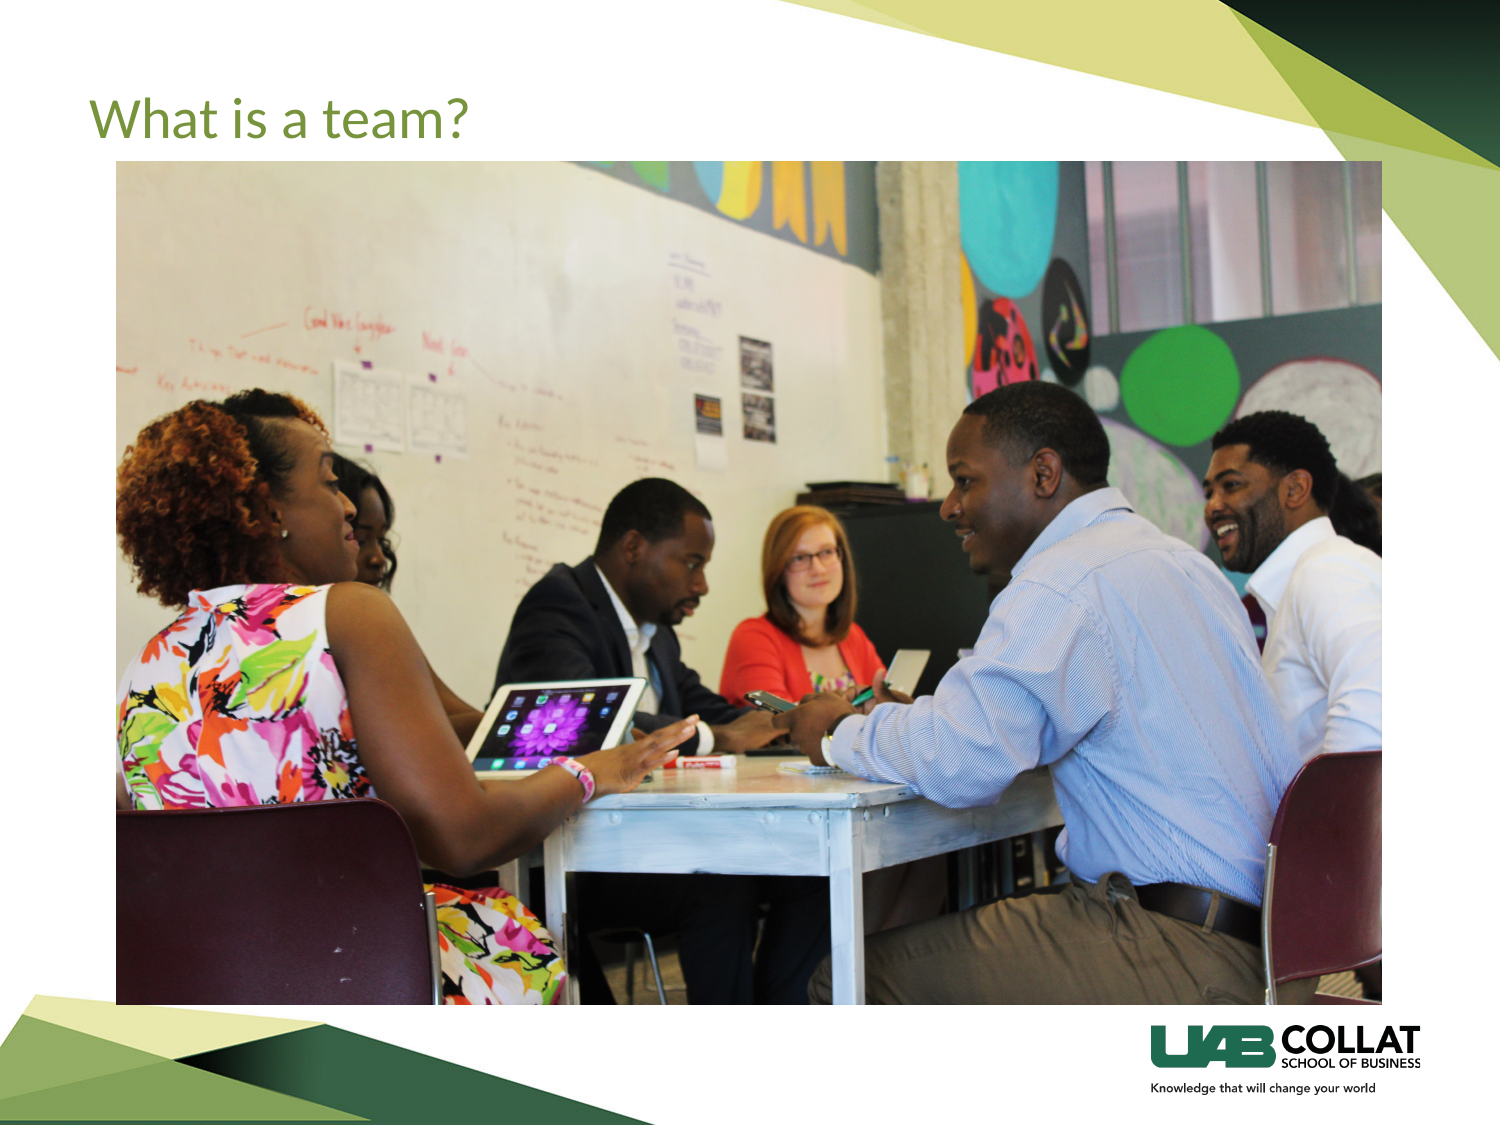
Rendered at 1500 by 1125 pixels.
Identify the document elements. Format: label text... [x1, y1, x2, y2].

picture [0, 0, 1500, 1125]
title What is a team? [75, 72, 1279, 242]
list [115, 161, 1382, 1006]
